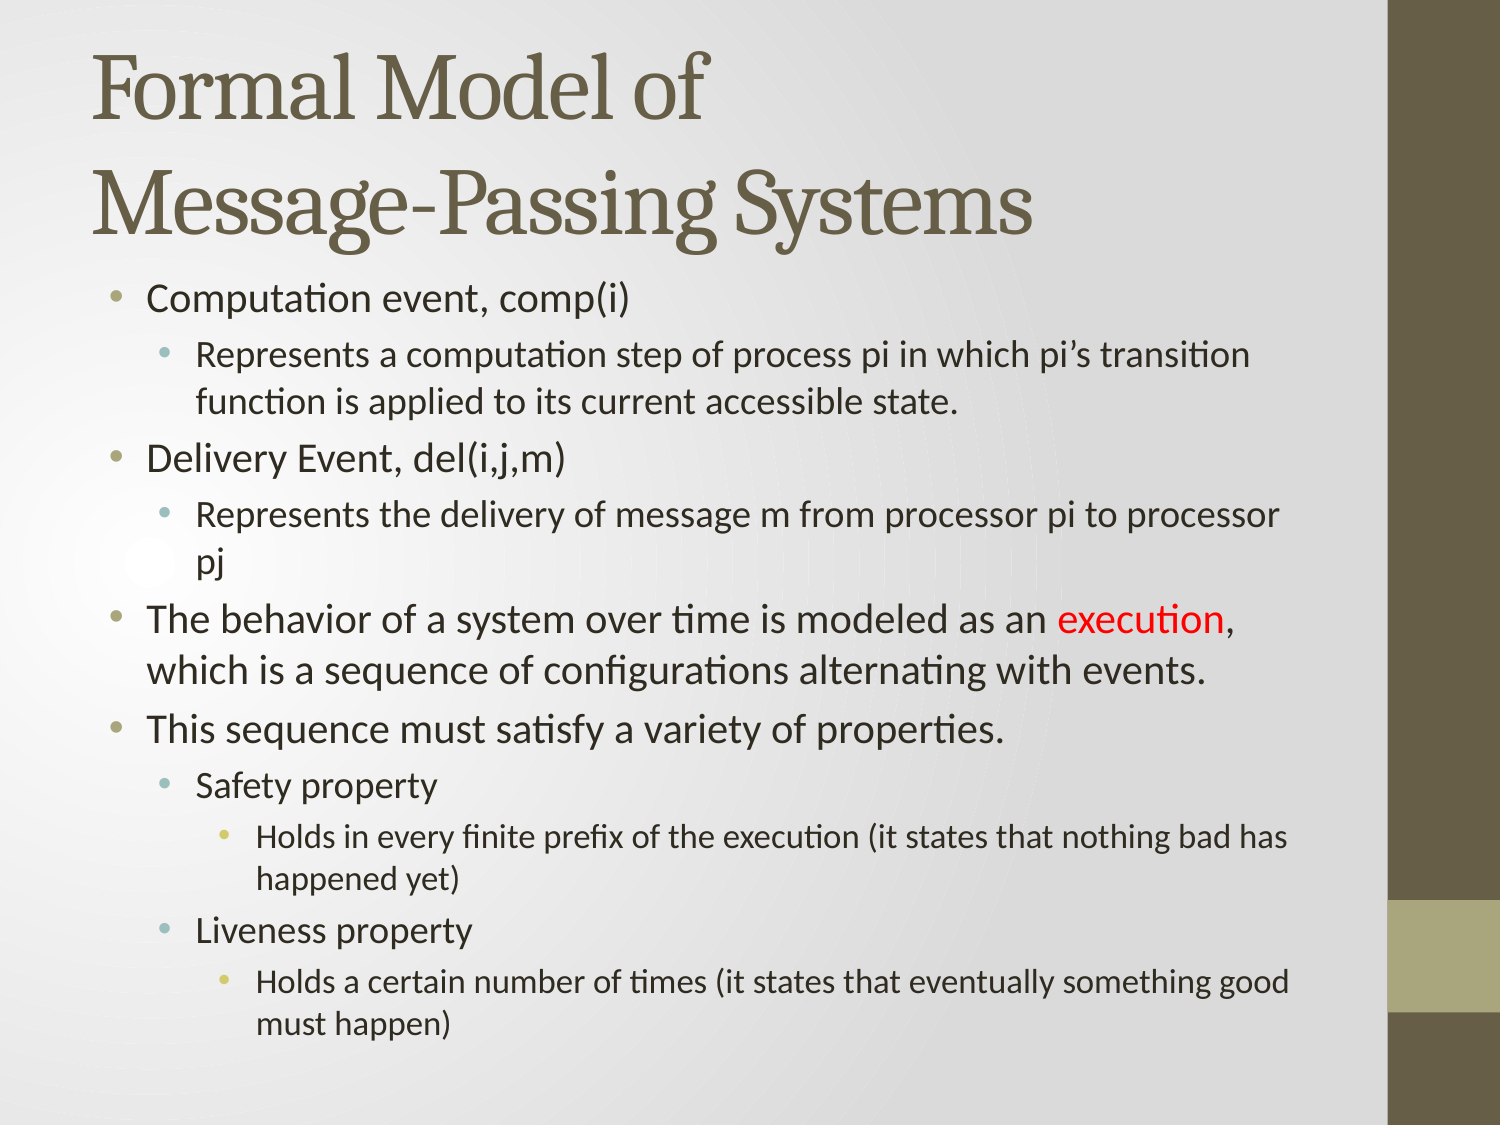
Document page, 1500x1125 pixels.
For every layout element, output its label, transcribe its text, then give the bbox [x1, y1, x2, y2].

title Formal Model of Message-Passing Systems [75, 45, 1325, 233]
list Computation event, comp(i) Represents a computation step of process pi in which pi’s transition function is applied to its current accessible state. Delivery Event, del(i,j,m) Represents the delivery of message m from processor pi to processor pj The behavior of a system over time is modeled as an execution, which is a sequence of configurations alternating with events. This sequence must satisfy a variety of properties. Safety property Holds in every finite prefix of the execution (it states that nothing bad has happened yet) Liveness property Holds a certain number of times (it states that eventually something good must happen) [75, 262, 1325, 1050]
